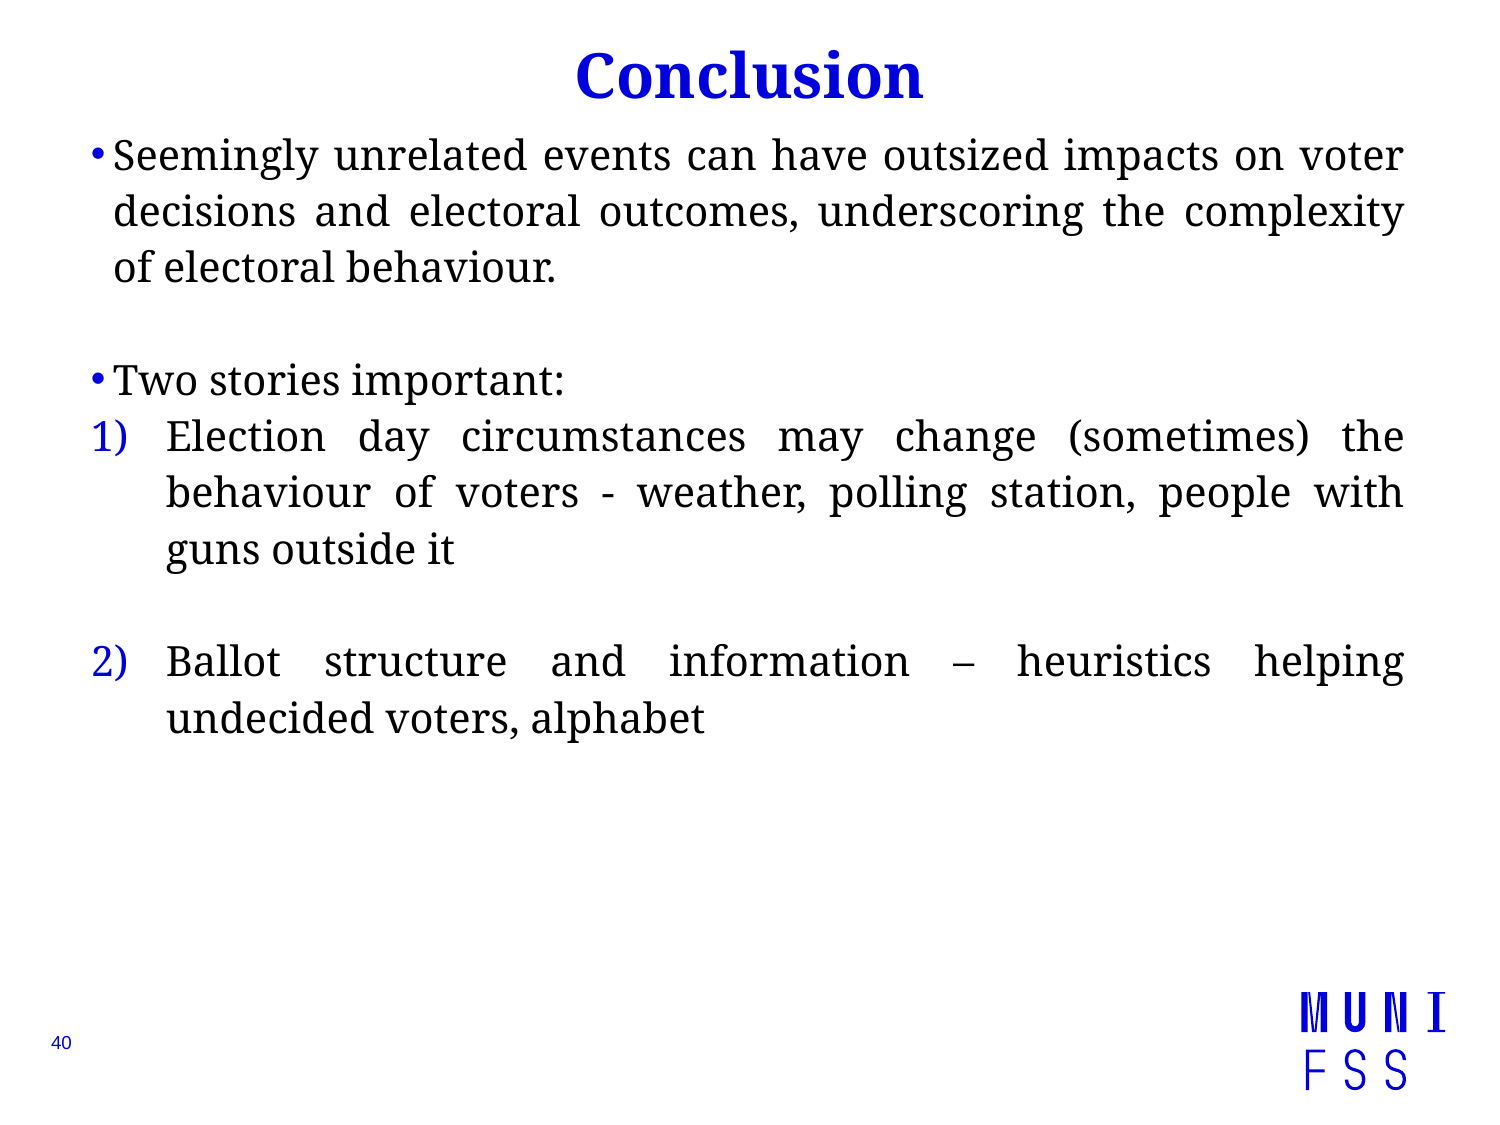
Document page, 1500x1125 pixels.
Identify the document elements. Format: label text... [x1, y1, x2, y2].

slide_number 40 [50, 1021, 81, 1063]
title Conclusion [88, 48, 1412, 123]
list Seemingly unrelated events can have outsized impacts on voter decisions and electoral outcomes, underscoring the complexity of electoral behaviour. Two stories important: Election day circumstances may change (sometimes) the behaviour of voters - weather, polling station, people with guns outside it Ballot structure and information – heuristics helping undecided voters, alphabet [81, 122, 1405, 1095]
